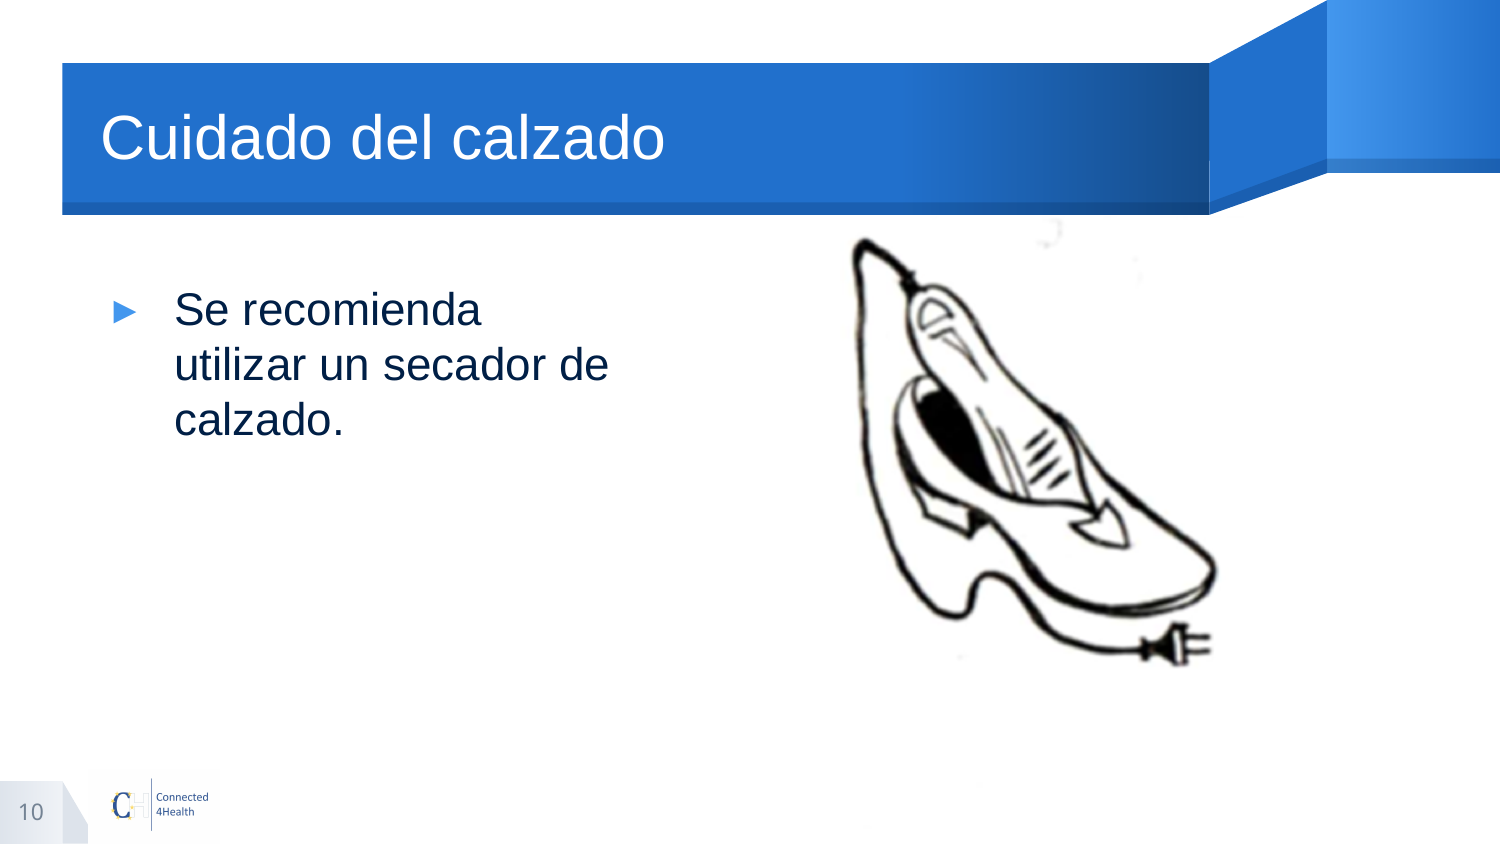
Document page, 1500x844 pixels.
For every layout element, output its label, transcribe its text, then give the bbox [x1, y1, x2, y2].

picture [88, 769, 220, 844]
list Se recomienda utilizar un secador de calzado. [99, 279, 622, 726]
slide_number 10 [0, 781, 63, 844]
title Cuidado del calzado [100, 64, 1210, 215]
picture [677, 217, 1370, 844]
